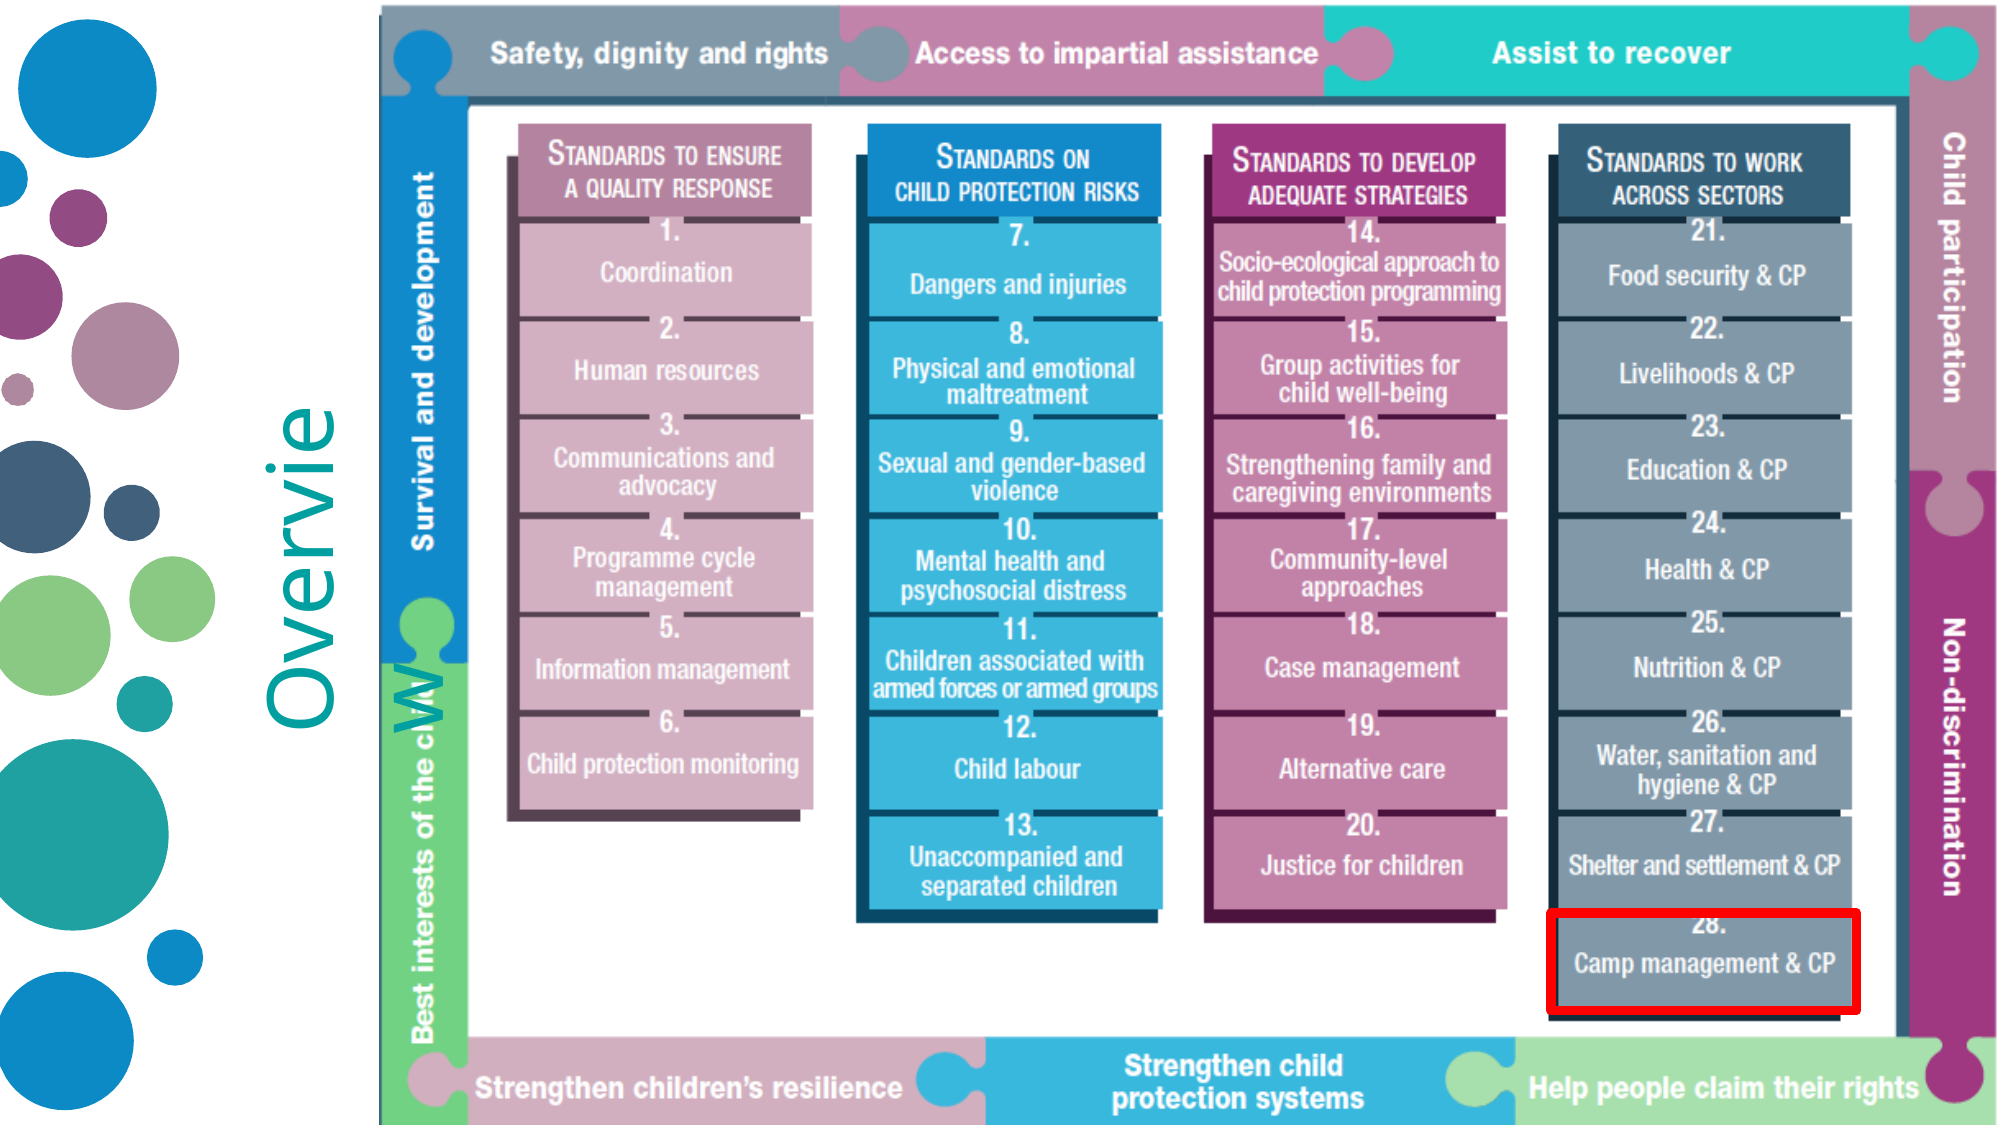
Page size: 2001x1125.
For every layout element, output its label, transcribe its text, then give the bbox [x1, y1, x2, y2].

picture [1, 373, 34, 406]
text_box Overview [234, 330, 374, 750]
picture [379, 2, 2000, 1125]
